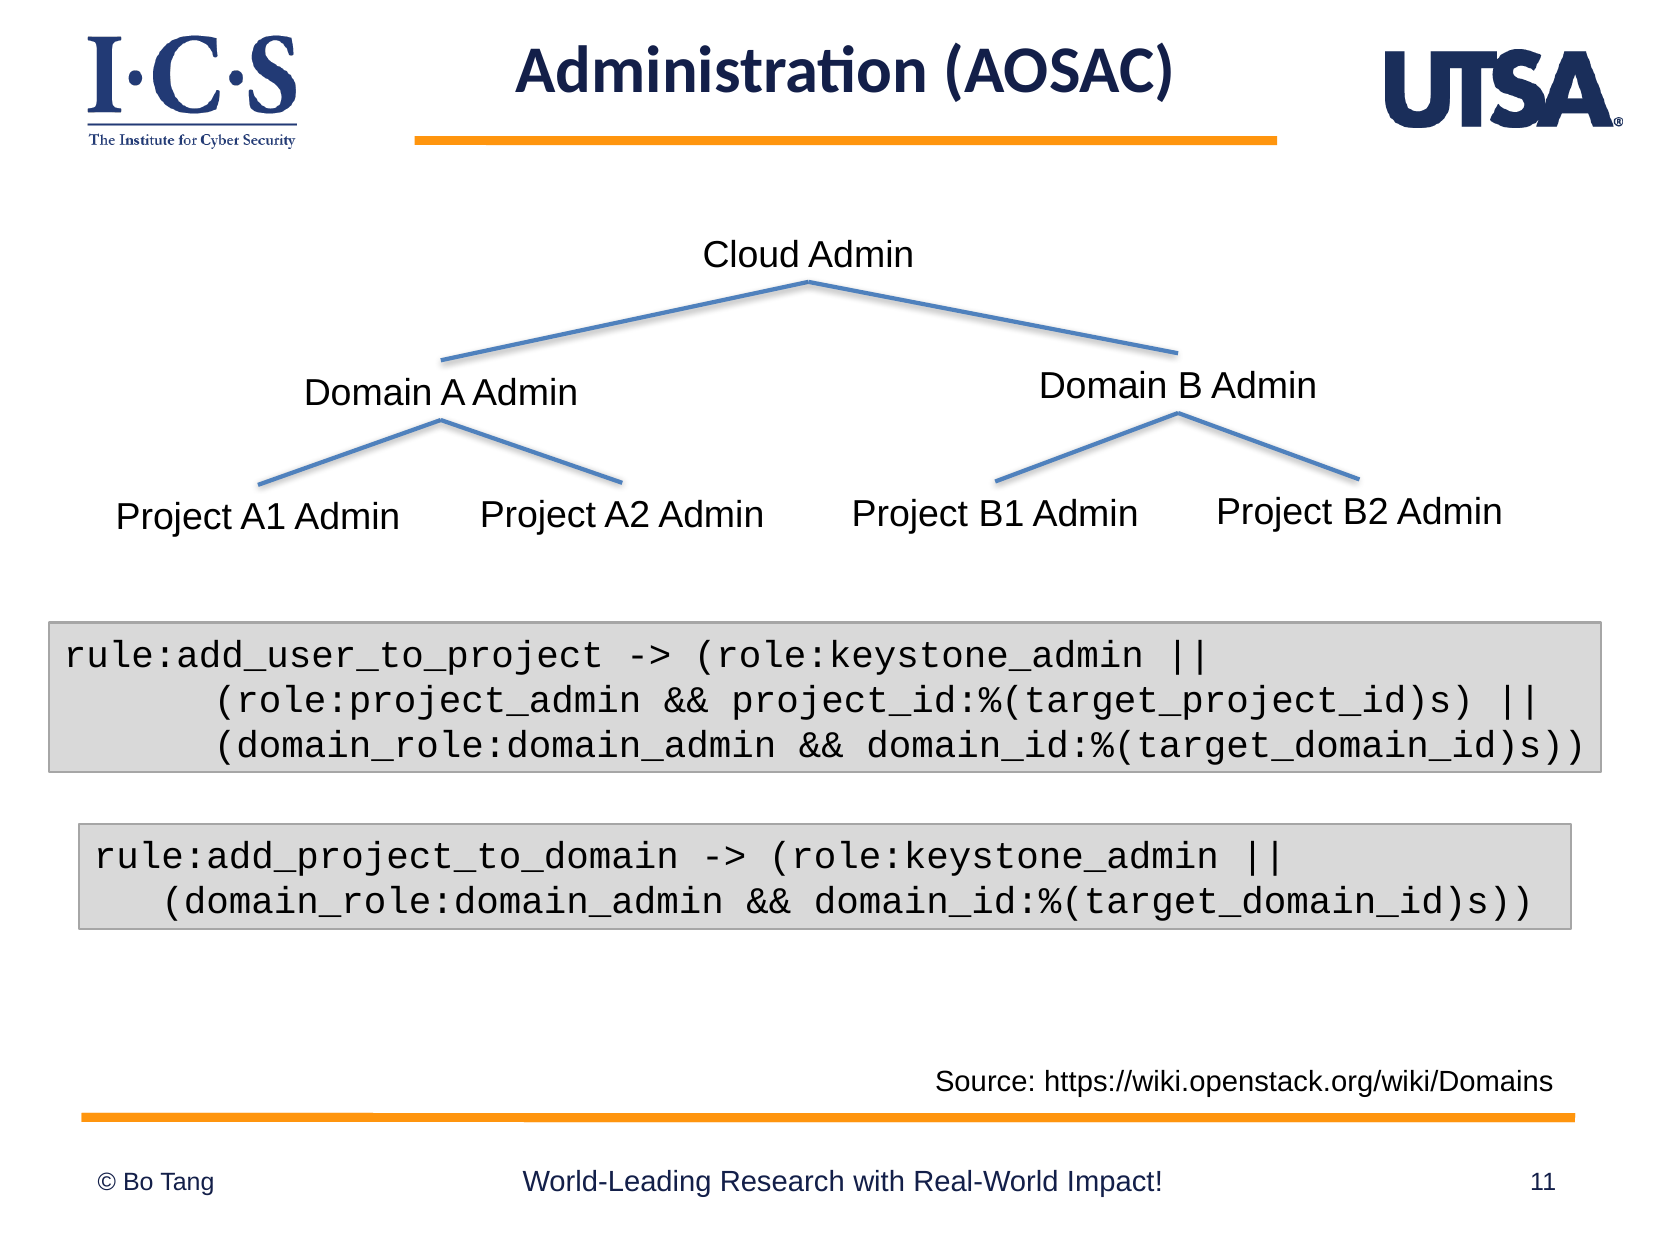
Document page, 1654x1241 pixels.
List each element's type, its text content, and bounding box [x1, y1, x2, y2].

text_box Project A2 Admin [465, 482, 780, 543]
text_box Project B1 Admin [836, 481, 1154, 542]
picture [84, 17, 299, 151]
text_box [808, 282, 1179, 354]
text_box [440, 420, 623, 484]
text_box rule:add_project_to_domain -> (role:keystone_admin || (domain_role:domain_admin && domain_id:%(target_domain_id)s)) [78, 824, 1572, 929]
title Administration (AOSAC) [377, 9, 1315, 123]
slide_number © Bo Tang [82, 1147, 469, 1214]
text_box Domain B Admin [1023, 353, 1333, 412]
picture [1385, 49, 1623, 128]
footer World-Leading Research with Real-World Impact! [501, 1147, 1186, 1214]
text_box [1177, 413, 1360, 480]
text_box Project B2 Admin [1201, 479, 1518, 540]
text_box Source: https://wiki.openstack.org/wiki/Domains [920, 1054, 1570, 1105]
slide_number 11 [1215, 1147, 1572, 1214]
text_box Project A1 Admin [100, 484, 416, 545]
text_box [440, 282, 807, 361]
text_box Cloud Admin [687, 222, 930, 281]
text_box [257, 420, 439, 486]
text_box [994, 413, 1176, 482]
text_box Domain A Admin [288, 360, 593, 419]
text_box rule:add_user_to_project -> (role:keystone_admin || (role:project_admin && project_id:%(target_project_id)s) || (domain_role:domain_admin && domain_id:%(target_domain_id)s)) [49, 622, 1601, 773]
